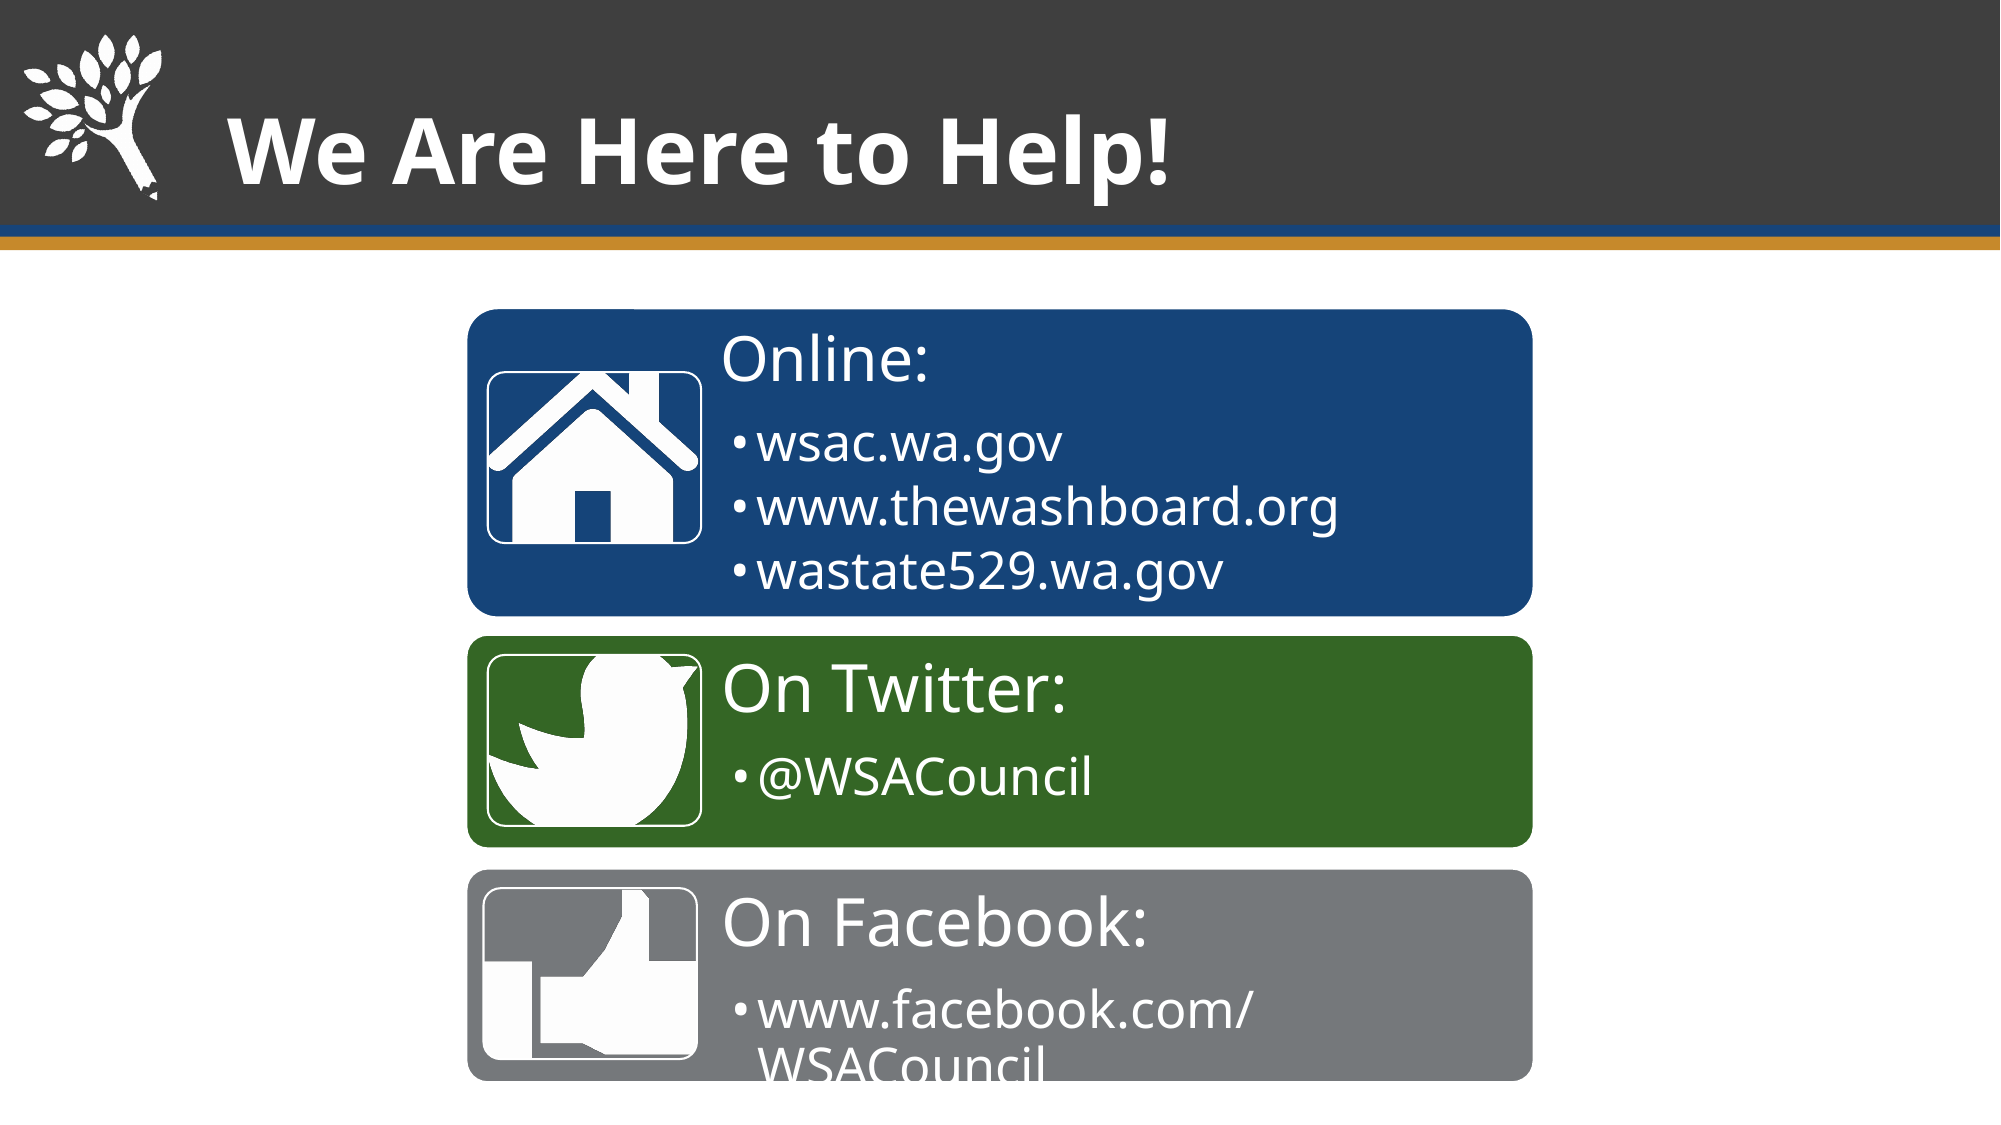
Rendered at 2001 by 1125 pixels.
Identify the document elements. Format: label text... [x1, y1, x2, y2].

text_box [466, 307, 1534, 1083]
title We Are Here to Help! [212, 41, 1788, 212]
picture [9, 20, 204, 230]
